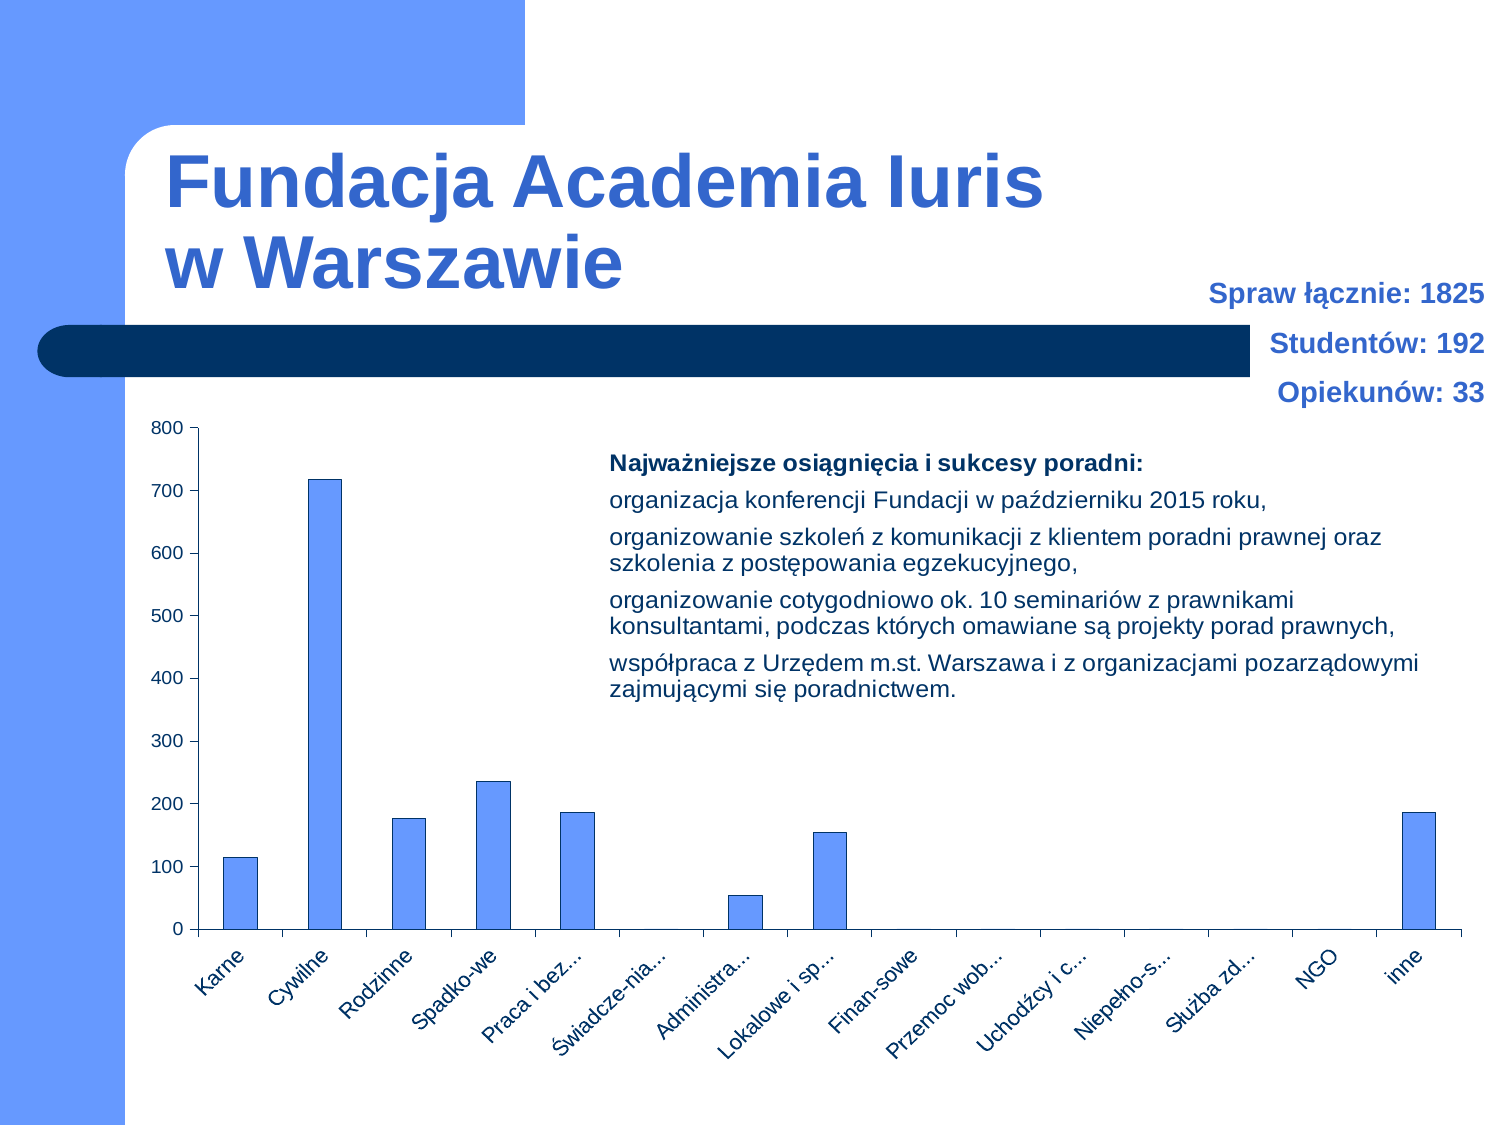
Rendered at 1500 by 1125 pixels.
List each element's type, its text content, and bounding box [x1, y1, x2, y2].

text_box Spraw łącznie: 1825 Studentów: 192 Opiekunów: 33 [1162, 267, 1500, 416]
chart [144, 410, 1466, 1064]
title Fundacja Academia Iuris w Warszawie [149, 124, 1463, 313]
